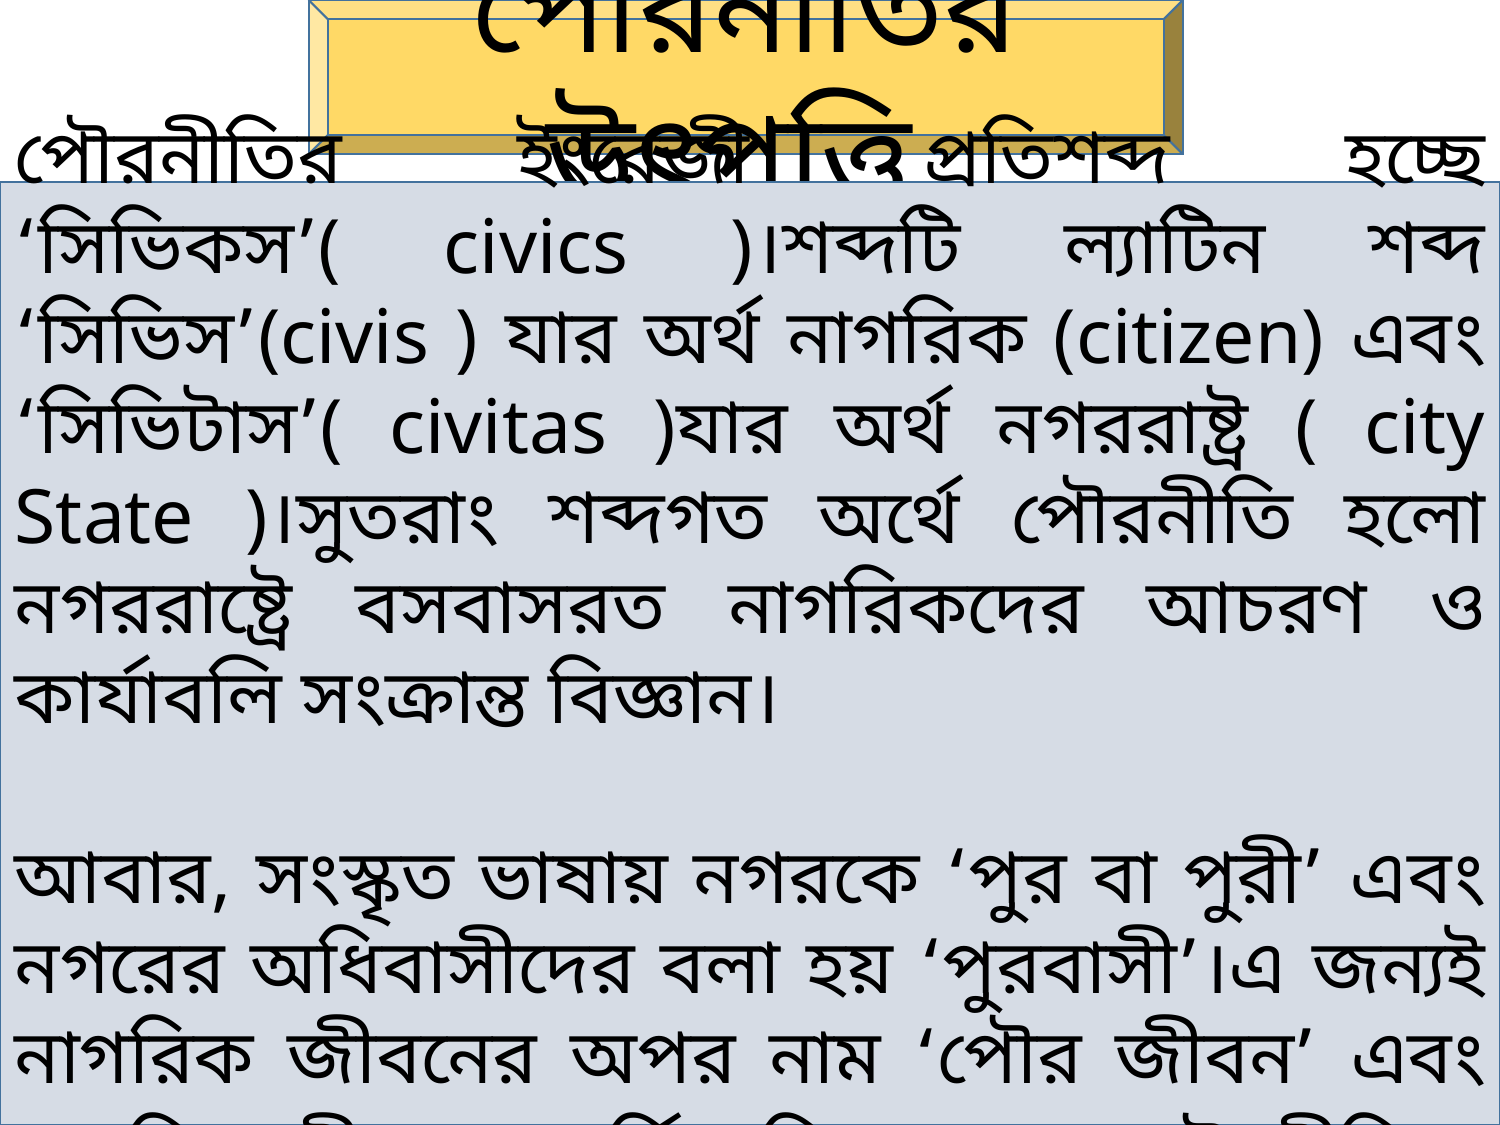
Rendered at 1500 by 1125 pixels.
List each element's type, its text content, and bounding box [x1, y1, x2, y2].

text_box পৌরনীতির ইংরেজী প্রতিশব্দ হচ্ছে ‘সিভিকস’( civics )।শব্দটি ল্যাটিন শব্দ ‘সিভিস’(civis ) যার অর্থ নাগরিক (citizen) এবং ‘সিভিটাস’( civitas )যার অর্থ নগররাষ্ট্র ( city State )।সুতরাং শব্দগত অর্থে পৌরনীতি হলো নগররাষ্ট্রে বসবাসরত নাগরিকদের আচরণ ও কার্যাবলি সংক্রান্ত বিজ্ঞান। আবার, সংস্কৃত ভাষায় নগরকে ‘পুর বা পুরী’ এবং নগরের অধিবাসীদের বলা হয় ‘পুরবাসী’।এ জন্যই নাগরিক জীবনের অপর নাম ‘পৌর জীবন’ এবং নাগরিক জীবন সম্পর্কিত বিদ্যার নাম ‘পৌরনীতি’ [0, 181, 1500, 1125]
text_box পৌরনীতির উৎপত্তি [307, 0, 1184, 156]
